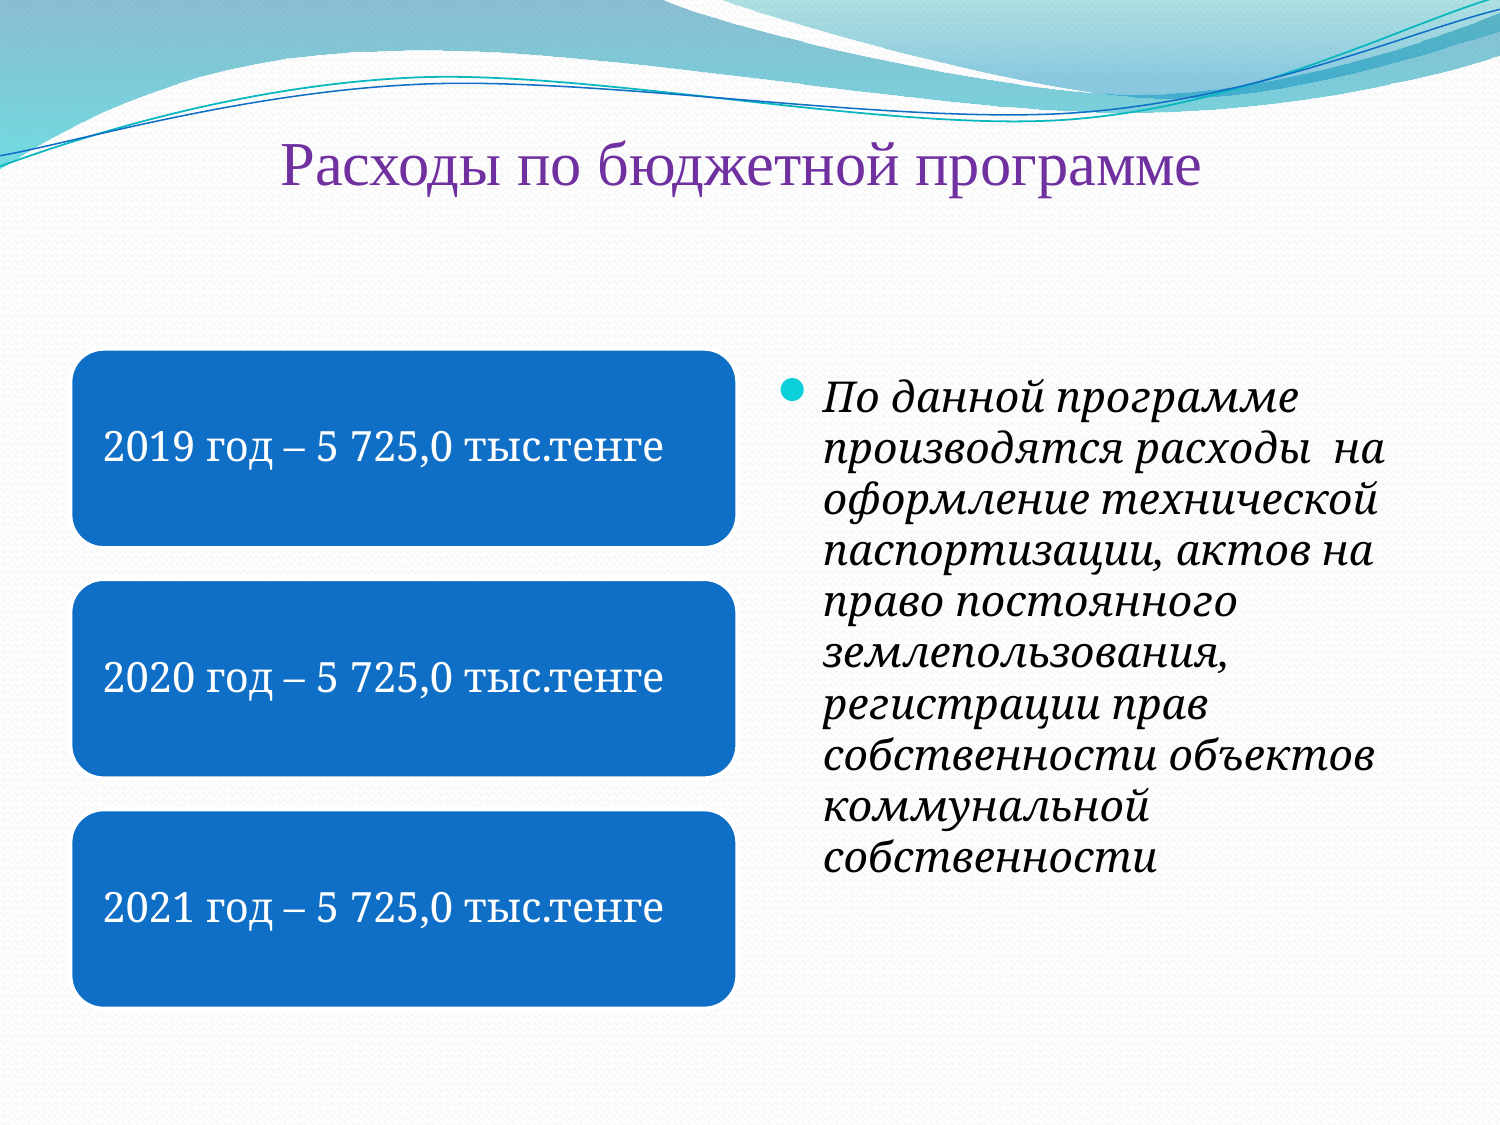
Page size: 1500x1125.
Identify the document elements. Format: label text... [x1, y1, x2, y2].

list По данной программе производятся расходы на оформление технической паспортизации, актов на право постоянного землепользования, регистрации прав собственности объектов коммунальной собственности [762, 314, 1425, 1043]
title Расходы по бюджетной программе [75, 115, 1425, 303]
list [70, 314, 738, 1043]
